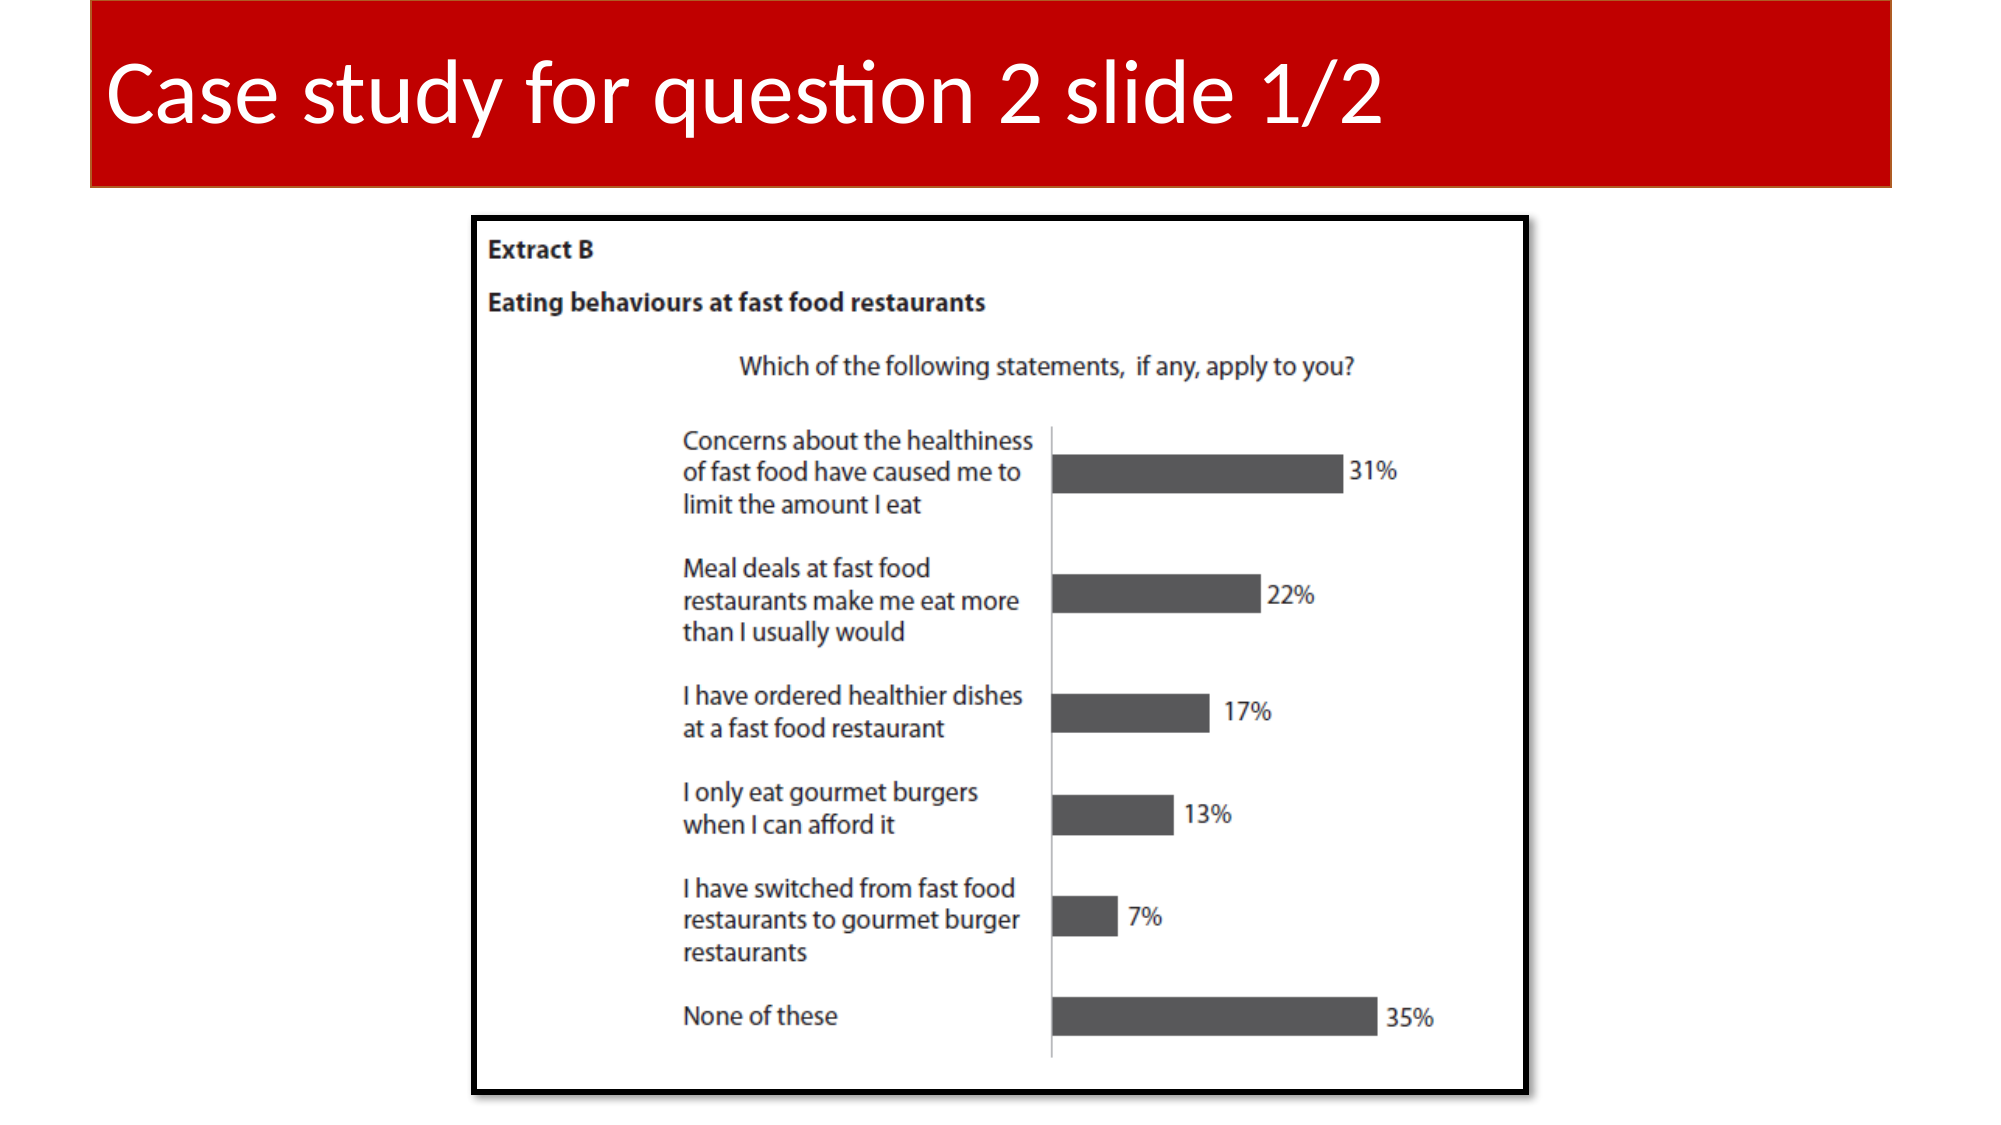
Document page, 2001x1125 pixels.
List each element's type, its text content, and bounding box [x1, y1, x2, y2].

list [476, 221, 1524, 1089]
title Case study for question 2 slide 1/2 [90, 0, 1892, 188]
